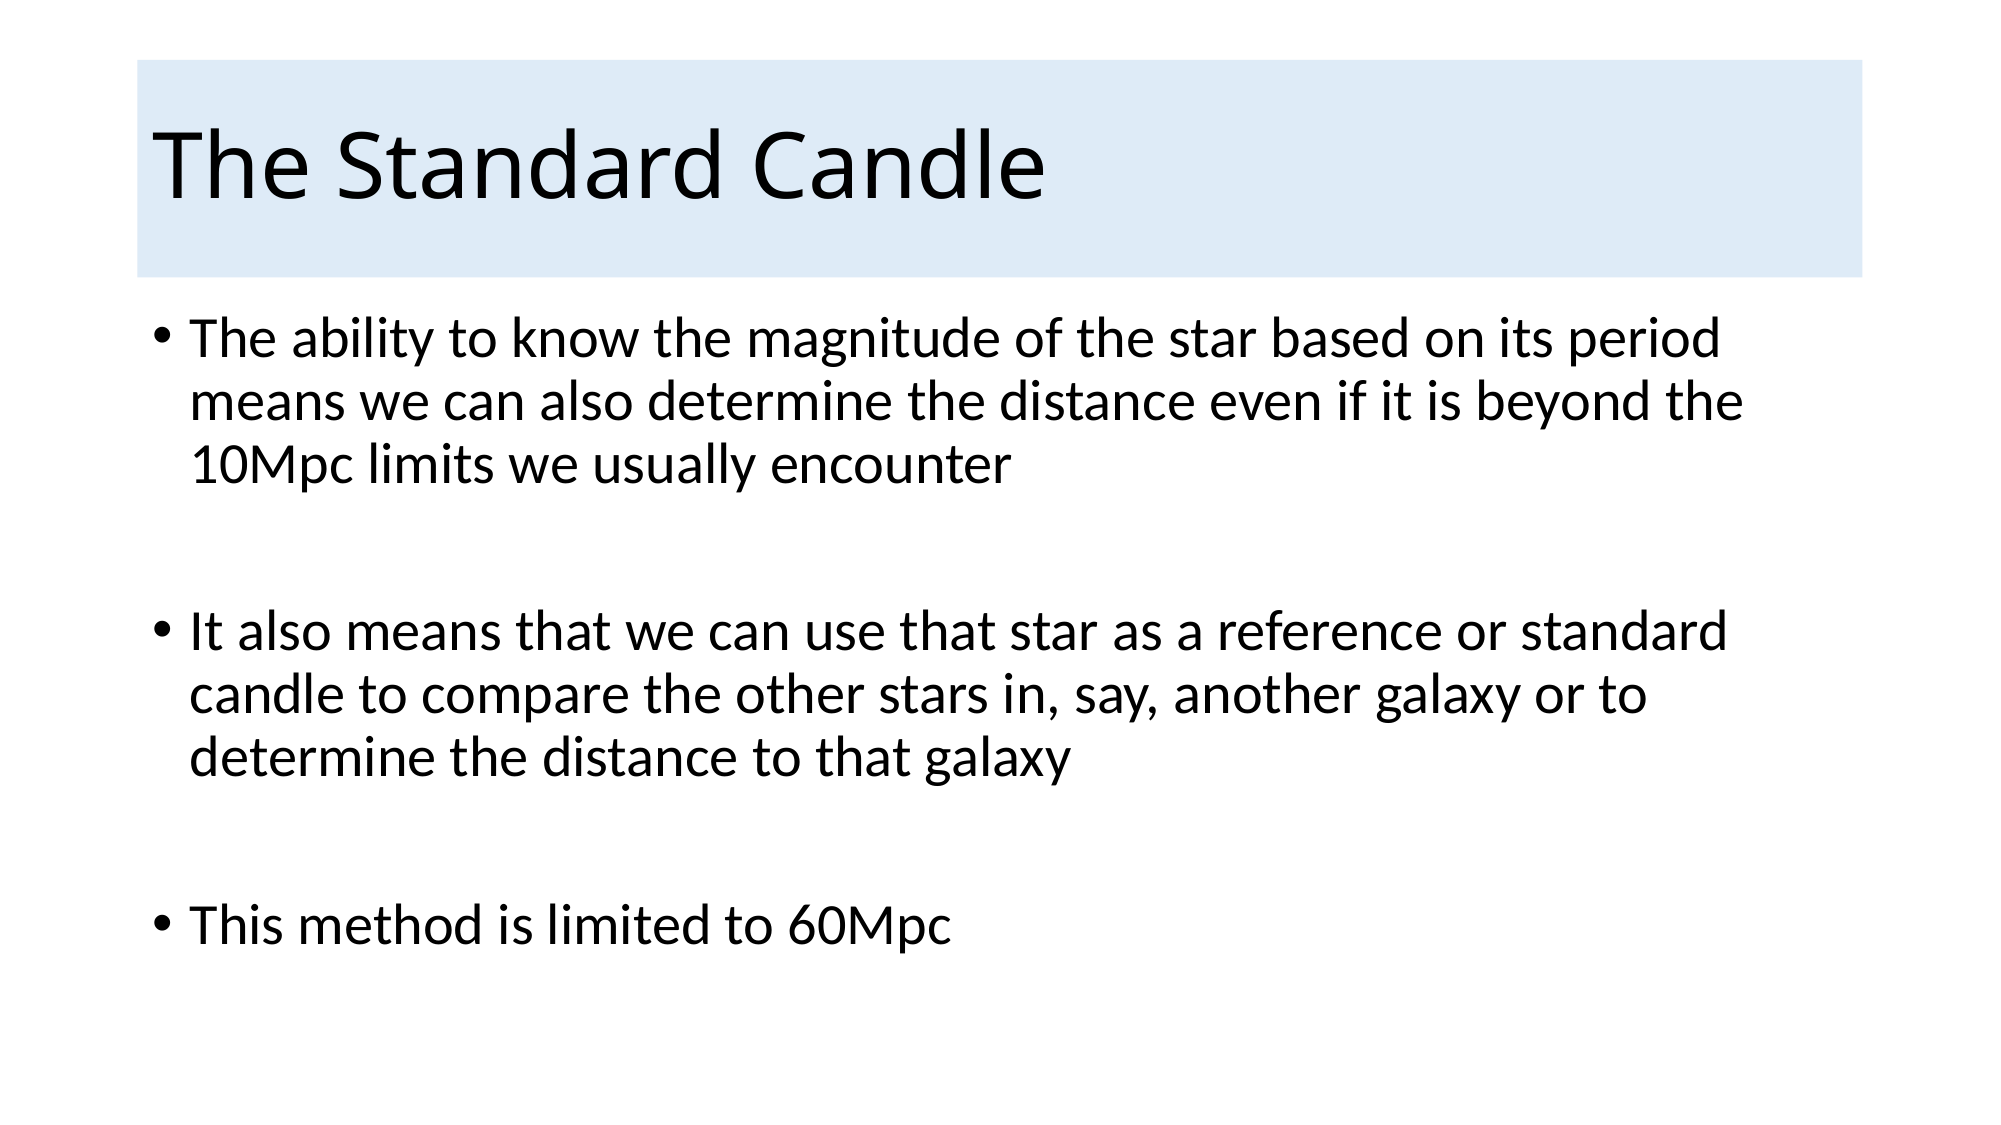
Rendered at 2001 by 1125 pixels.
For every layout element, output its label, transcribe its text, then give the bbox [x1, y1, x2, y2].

title The Standard Candle [137, 59, 1863, 278]
list The ability to know the magnitude of the star based on its period means we can also determine the distance even if it is beyond the 10Mpc limits we usually encounter It also means that we can use that star as a reference or standard candle to compare the other stars in, say, another galaxy or to determine the distance to that galaxy This method is limited to 60Mpc [137, 299, 1863, 1014]
